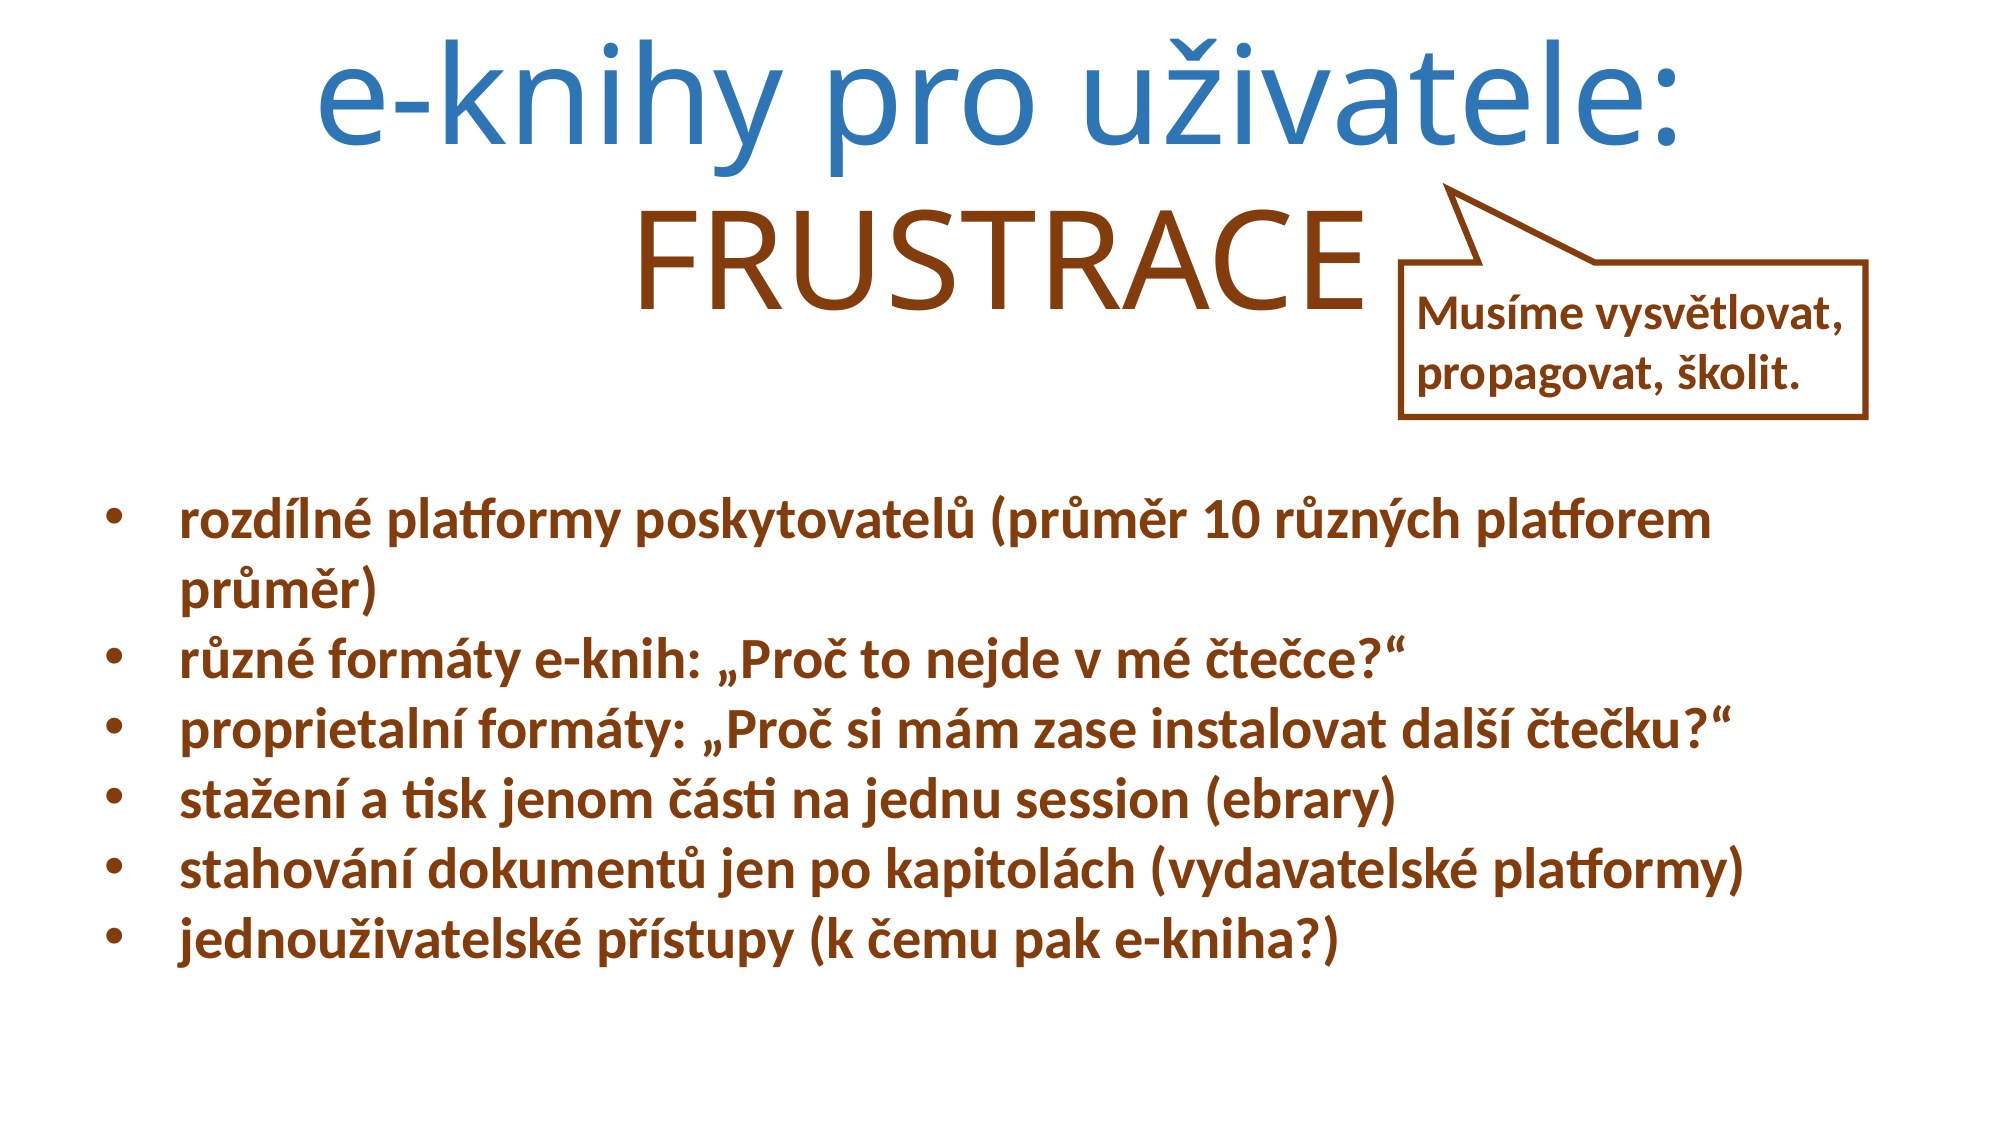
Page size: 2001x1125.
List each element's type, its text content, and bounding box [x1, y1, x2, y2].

text_box rozdílné platformy poskytovatelů (průměr 10 různých platforem průměr) různé formáty e-knih: „Proč to nejde v mé čtečce?“ proprietalní formáty: „Proč si mám zase instalovat další čtečku?“ stažení a tisk jenom části na jednu session (ebrary) stahování dokumentů jen po kapitolách (vydavatelské platformy) jednouživatelské přístupy (k čemu pak e-kniha?) [89, 472, 1839, 1003]
text_box e-knihy pro uživatele: FRUSTRACE [0, 0, 2000, 182]
text_box Musíme vysvětlovat, propagovat, školit. [1401, 189, 1866, 417]
